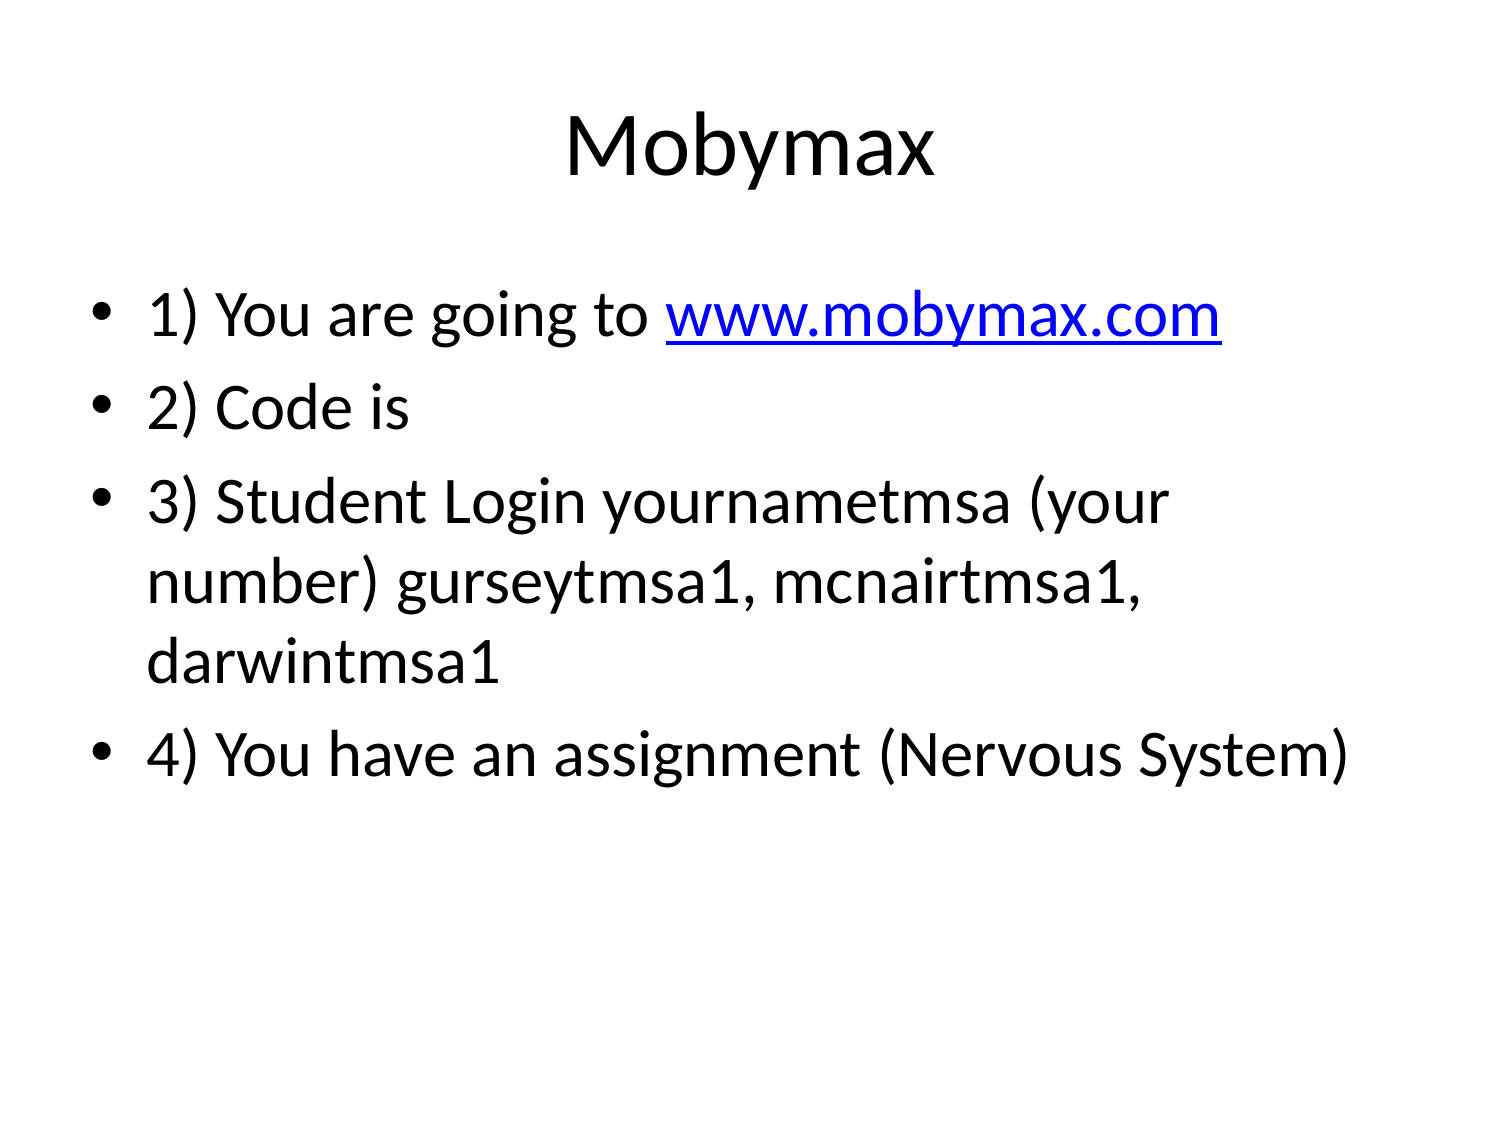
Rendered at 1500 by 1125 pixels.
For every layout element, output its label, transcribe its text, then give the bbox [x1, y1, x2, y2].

title Mobymax [75, 45, 1425, 233]
list 1) You are going to www.mobymax.com 2) Code is 3) Student Login yournametmsa (your number) gurseytmsa1, mcnairtmsa1, darwintmsa1 4) You have an assignment (Nervous System) [75, 262, 1425, 1005]
